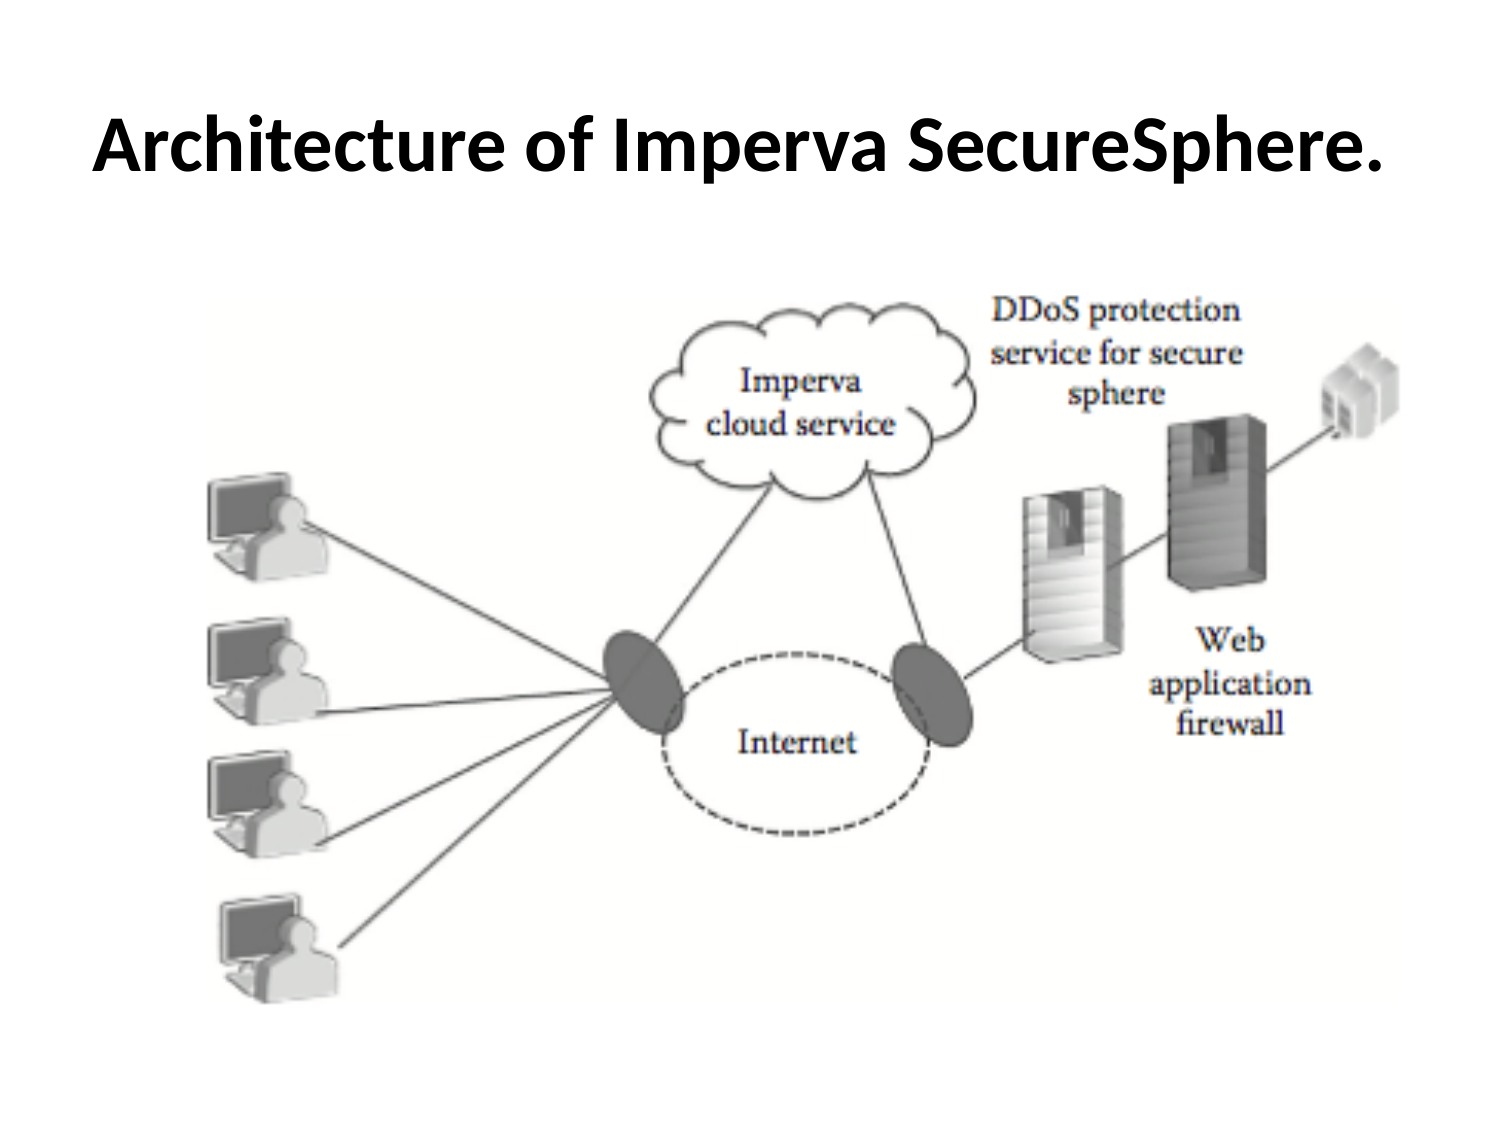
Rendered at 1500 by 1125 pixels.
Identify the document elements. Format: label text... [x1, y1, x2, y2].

title Architecture of Imperva SecureSphere. [75, 45, 1425, 233]
picture [152, 256, 1426, 1017]
